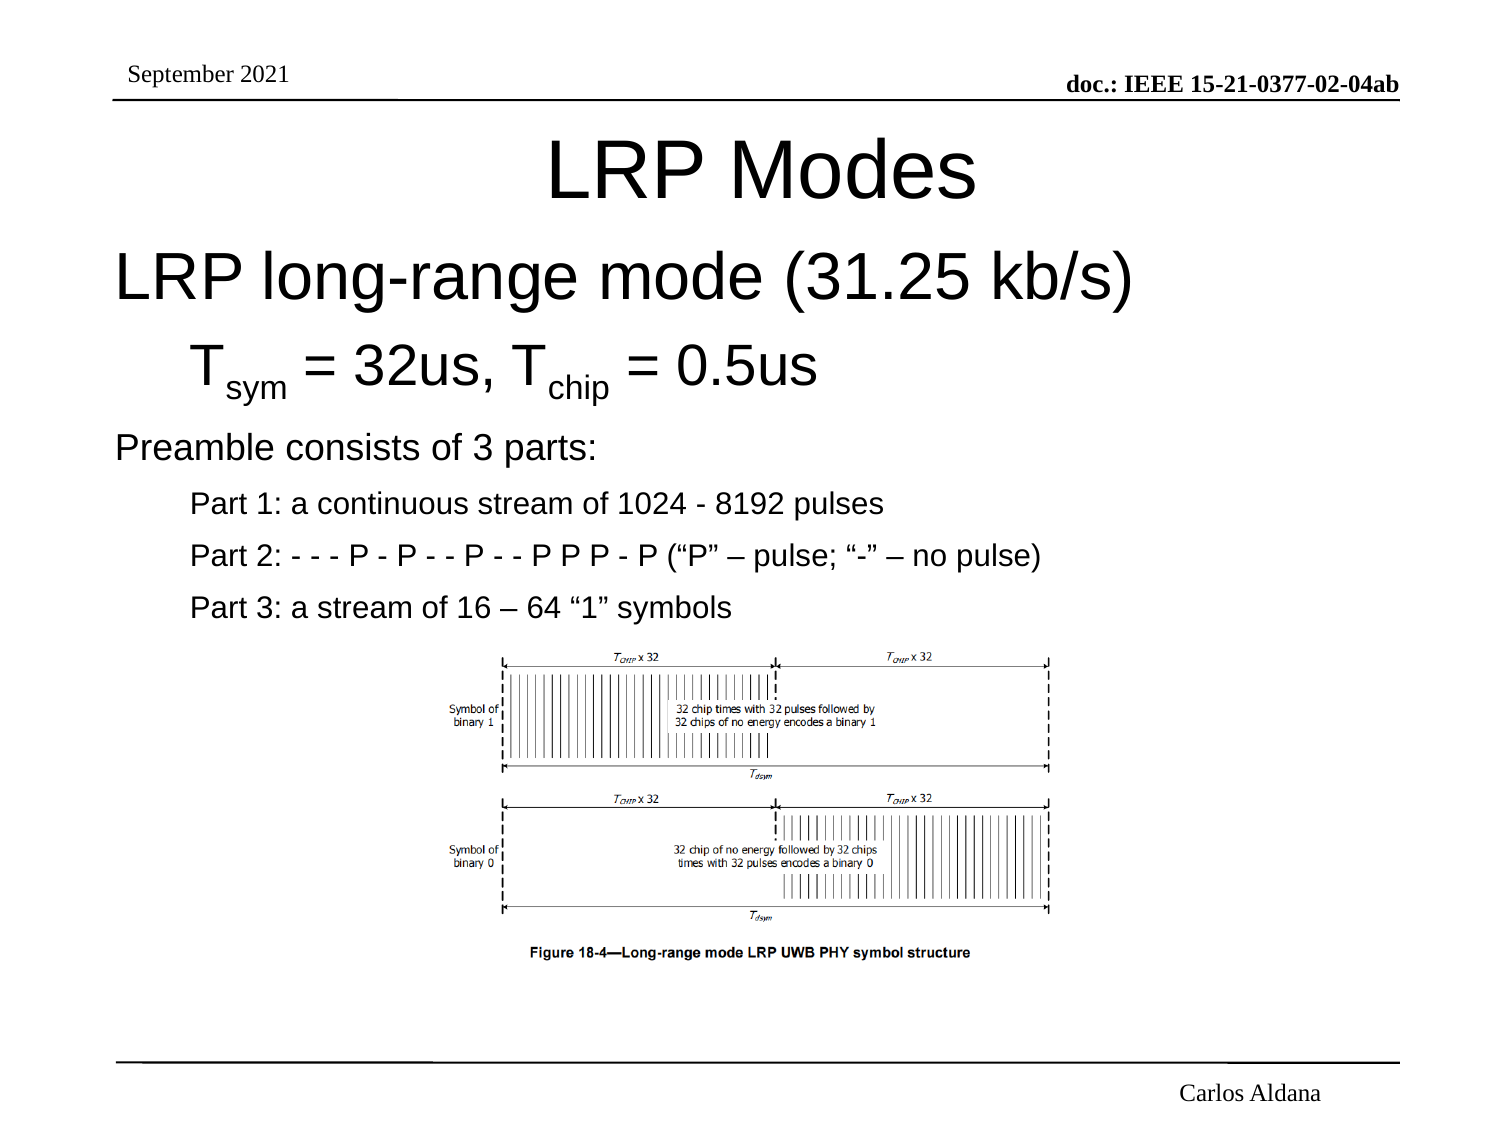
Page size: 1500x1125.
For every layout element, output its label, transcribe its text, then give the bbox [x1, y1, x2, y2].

list LRP long-range mode (31.25 kb/s) Tsym = 32us, Tchip = 0.5us Preamble consists of 3 parts: Part 1: a continuous stream of 1024 - 8192 pulses Part 2: - - - P - P - - P - - P P P - P (“P” – pulse; “-” – no pulse) Part 3: a stream of 16 – 64 “1” symbols [99, 224, 1374, 1024]
picture [441, 645, 1059, 965]
title LRP Modes [125, 112, 1399, 237]
